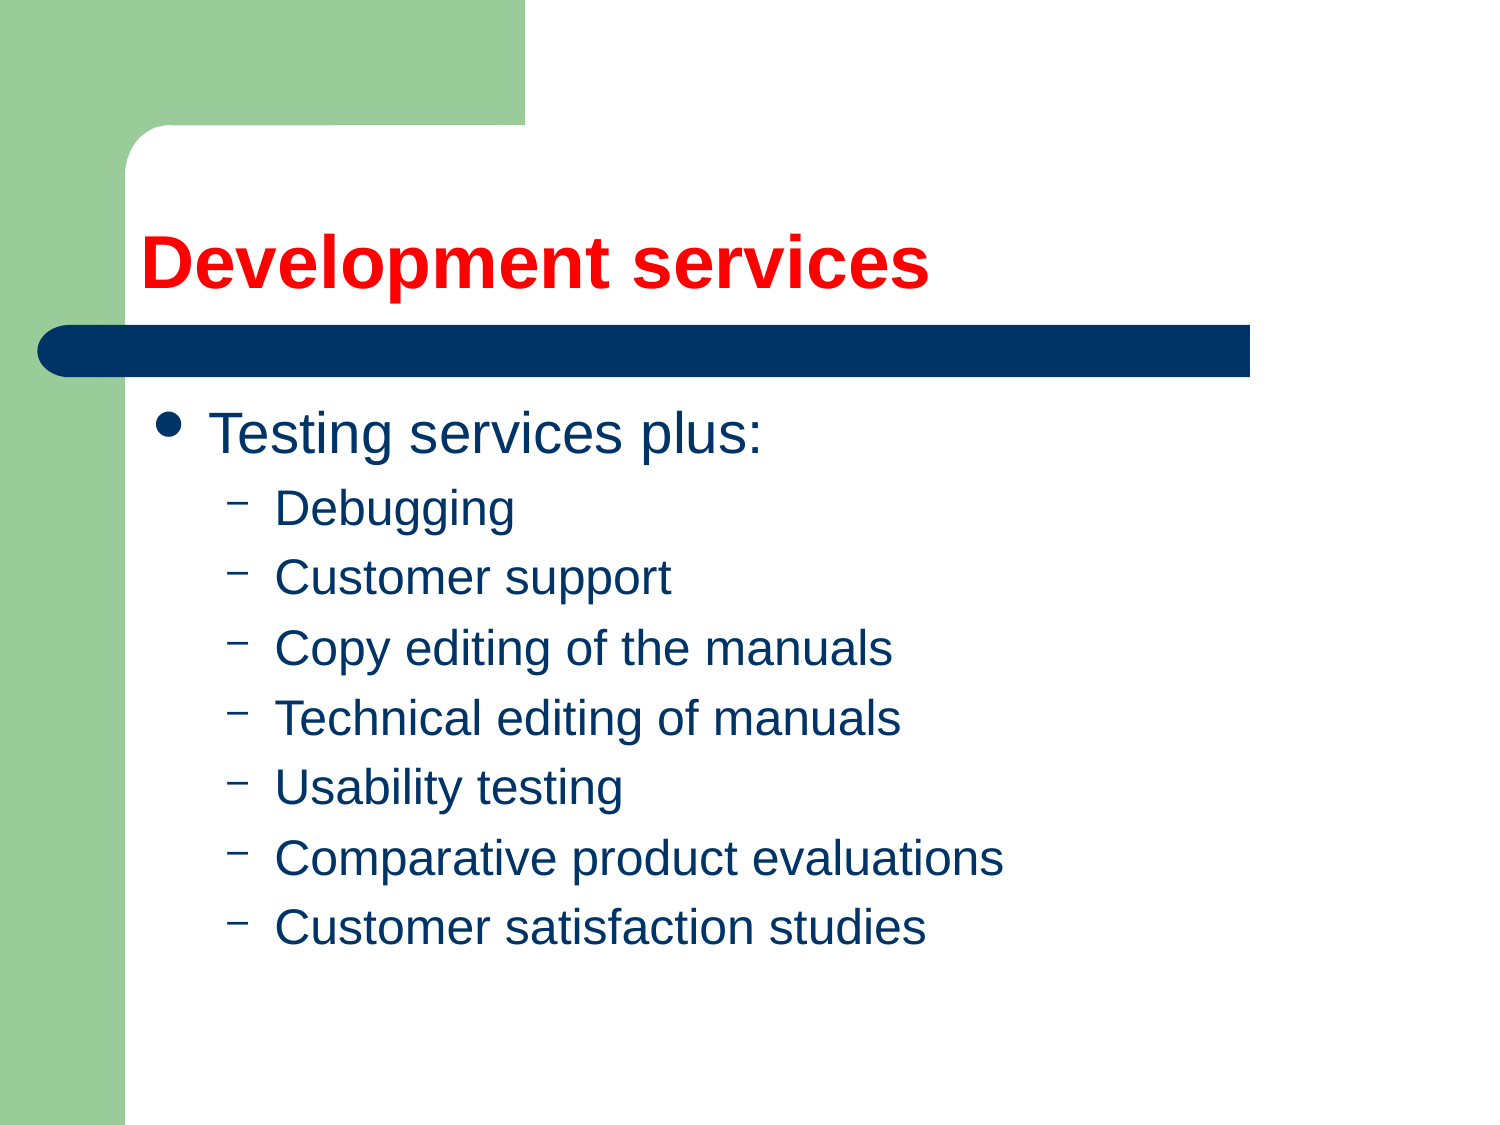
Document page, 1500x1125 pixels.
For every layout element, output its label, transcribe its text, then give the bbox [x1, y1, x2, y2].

list Testing services plus: Debugging Customer support Copy editing of the manuals Technical editing of manuals Usability testing Comparative product evaluations Customer satisfaction studies [137, 387, 1400, 999]
title Development services [124, 124, 1426, 313]
